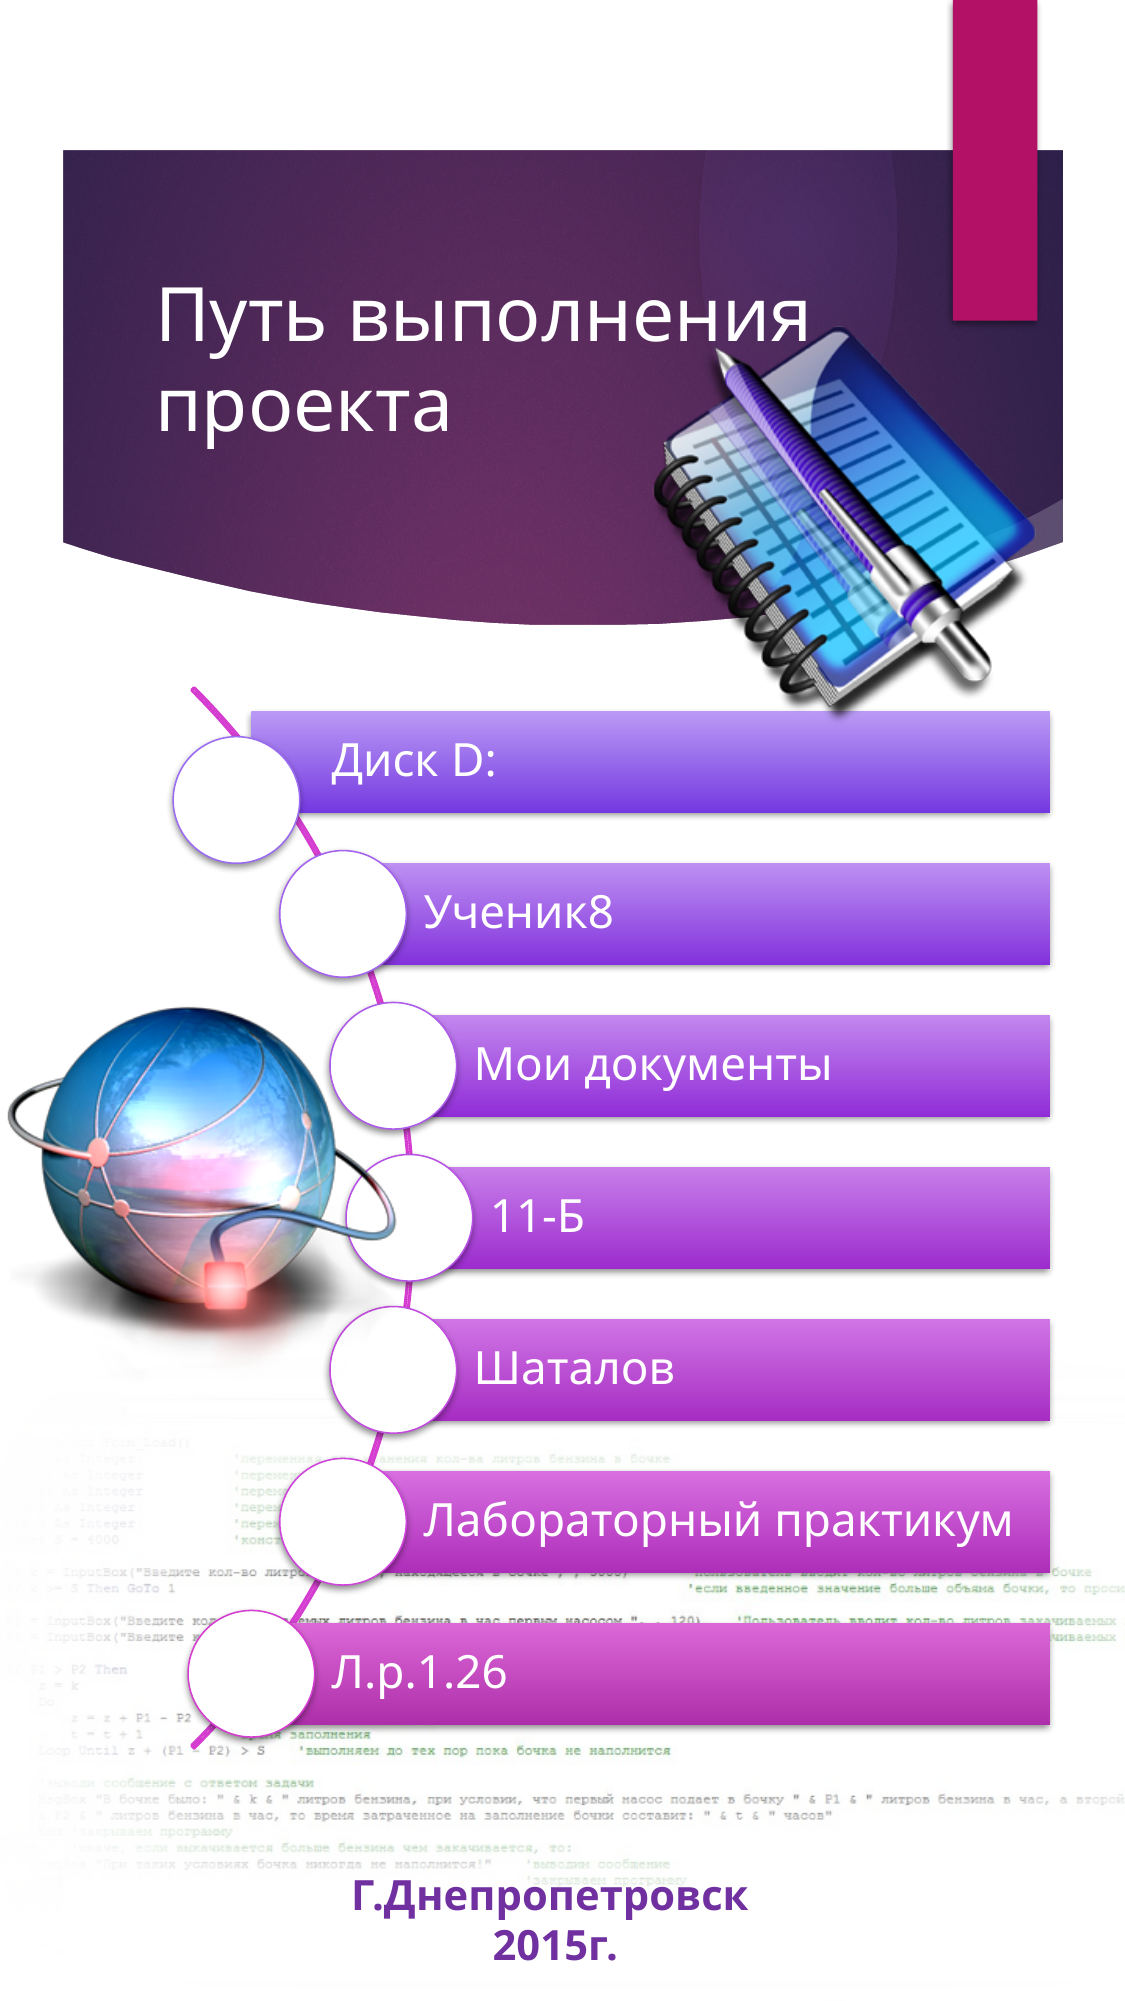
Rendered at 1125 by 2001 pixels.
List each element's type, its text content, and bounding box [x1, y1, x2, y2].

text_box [172, 628, 1065, 1808]
title Путь выполнения проекта [140, 252, 1014, 460]
picture [644, 325, 1045, 726]
picture [0, 982, 1125, 2000]
